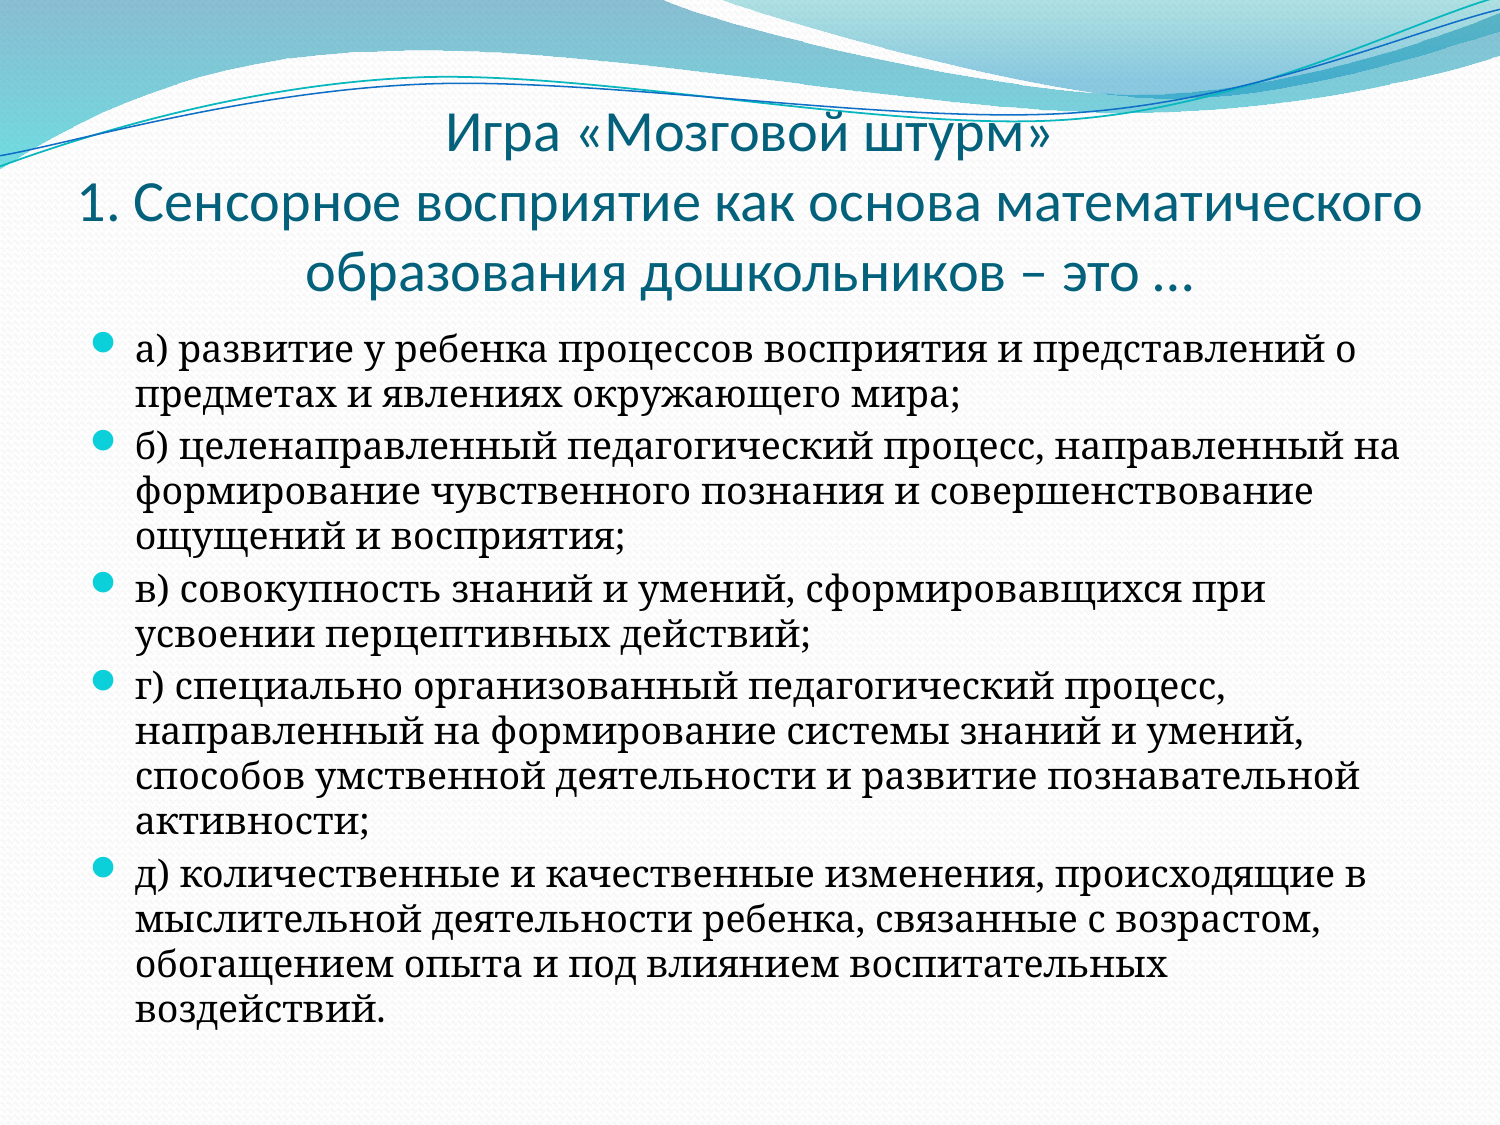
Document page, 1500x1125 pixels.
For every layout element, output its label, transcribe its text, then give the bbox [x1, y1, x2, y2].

list а) развитие у ребенка процессов восприятия и представлений о предметах и явлениях окружающего мира; б) целенаправленный педагогический процесс, направленный на формирование чувственного познания и совершенствование ощущений и восприятия; в) совокупность знаний и умений, сформировавщихся при усвоении перцептивных действий; г) специально организованный педагогический процесс, направленный на формирование системы знаний и умений, способов умственной деятельности и развитие познавательной активности; д) количественные и качественные изменения, происходящие в мыслительной деятельности ребенка, связанные с возрастом, обогащением опыта и под влиянием воспитательных воздействий. [75, 317, 1425, 1038]
title Игра «Мозговой штурм» 1. Сенсорное восприятие как основа математического образования дошкольников – это … [75, 115, 1425, 303]
